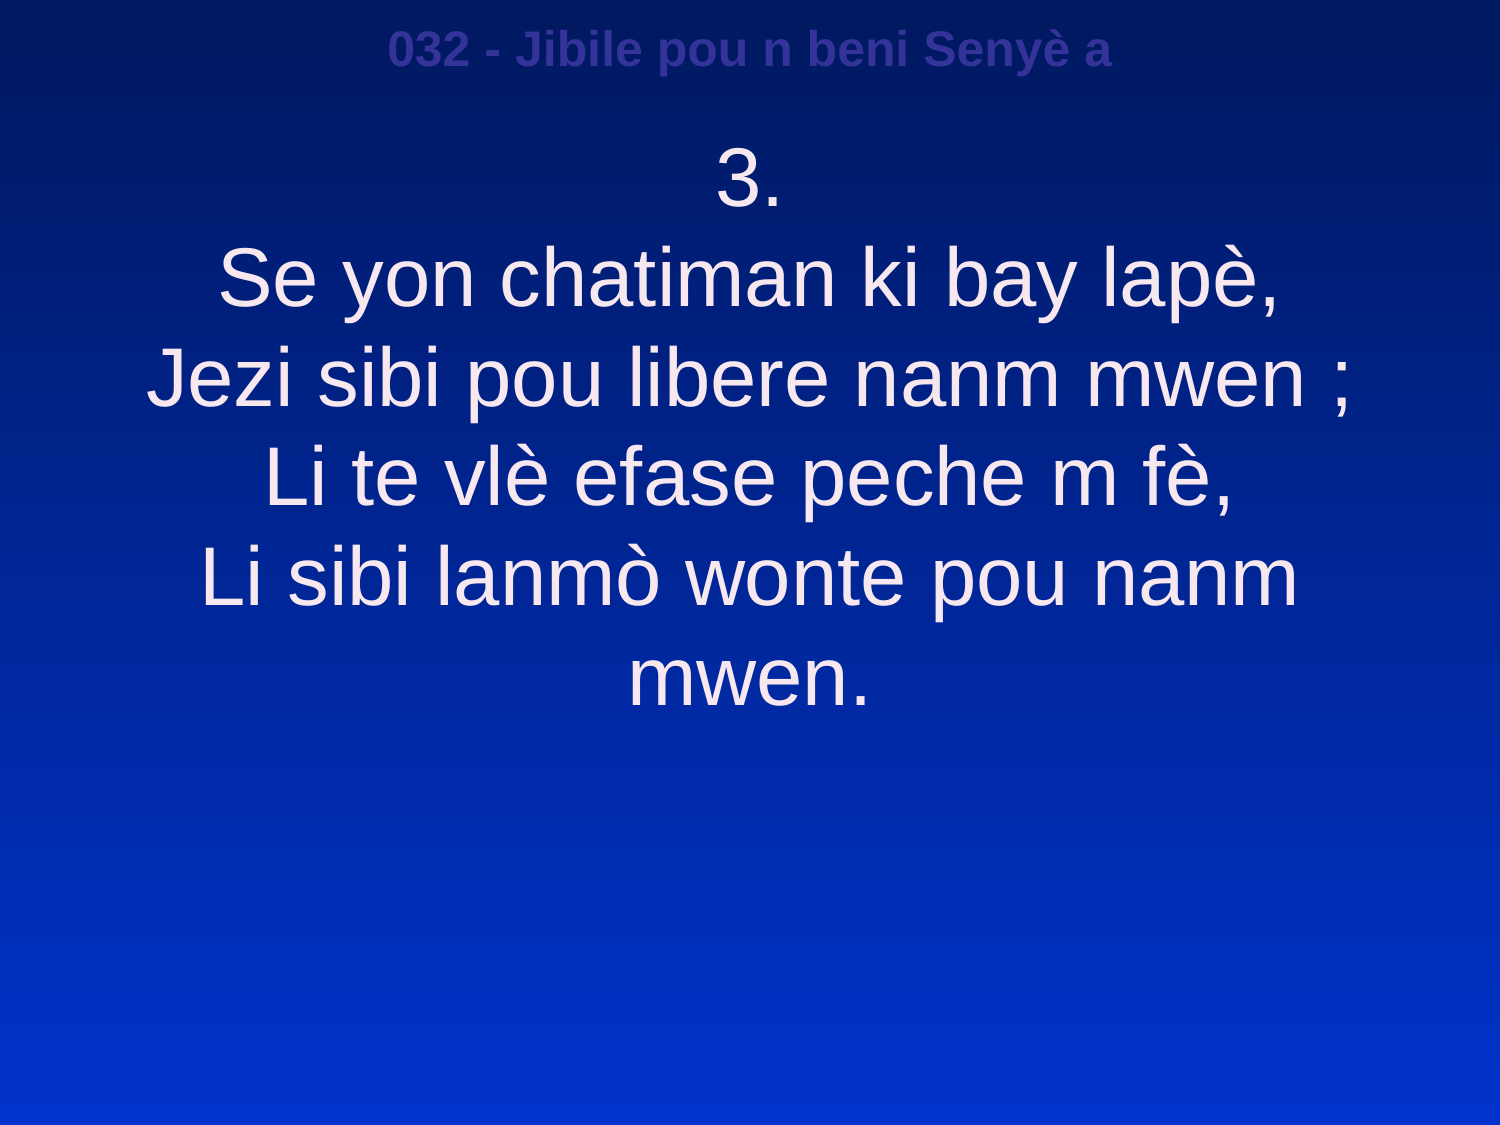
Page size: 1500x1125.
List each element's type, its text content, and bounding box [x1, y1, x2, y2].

text_box 3. Se yon chatiman ki bay lapè, Jezi sibi pou libere nanm mwen ; Li te vlè efase peche m fè, Li sibi lanmò wonte pou nanm mwen. [79, 115, 1421, 730]
text_box 032 - Jibile pou n beni Senyè a [0, 9, 1500, 79]
